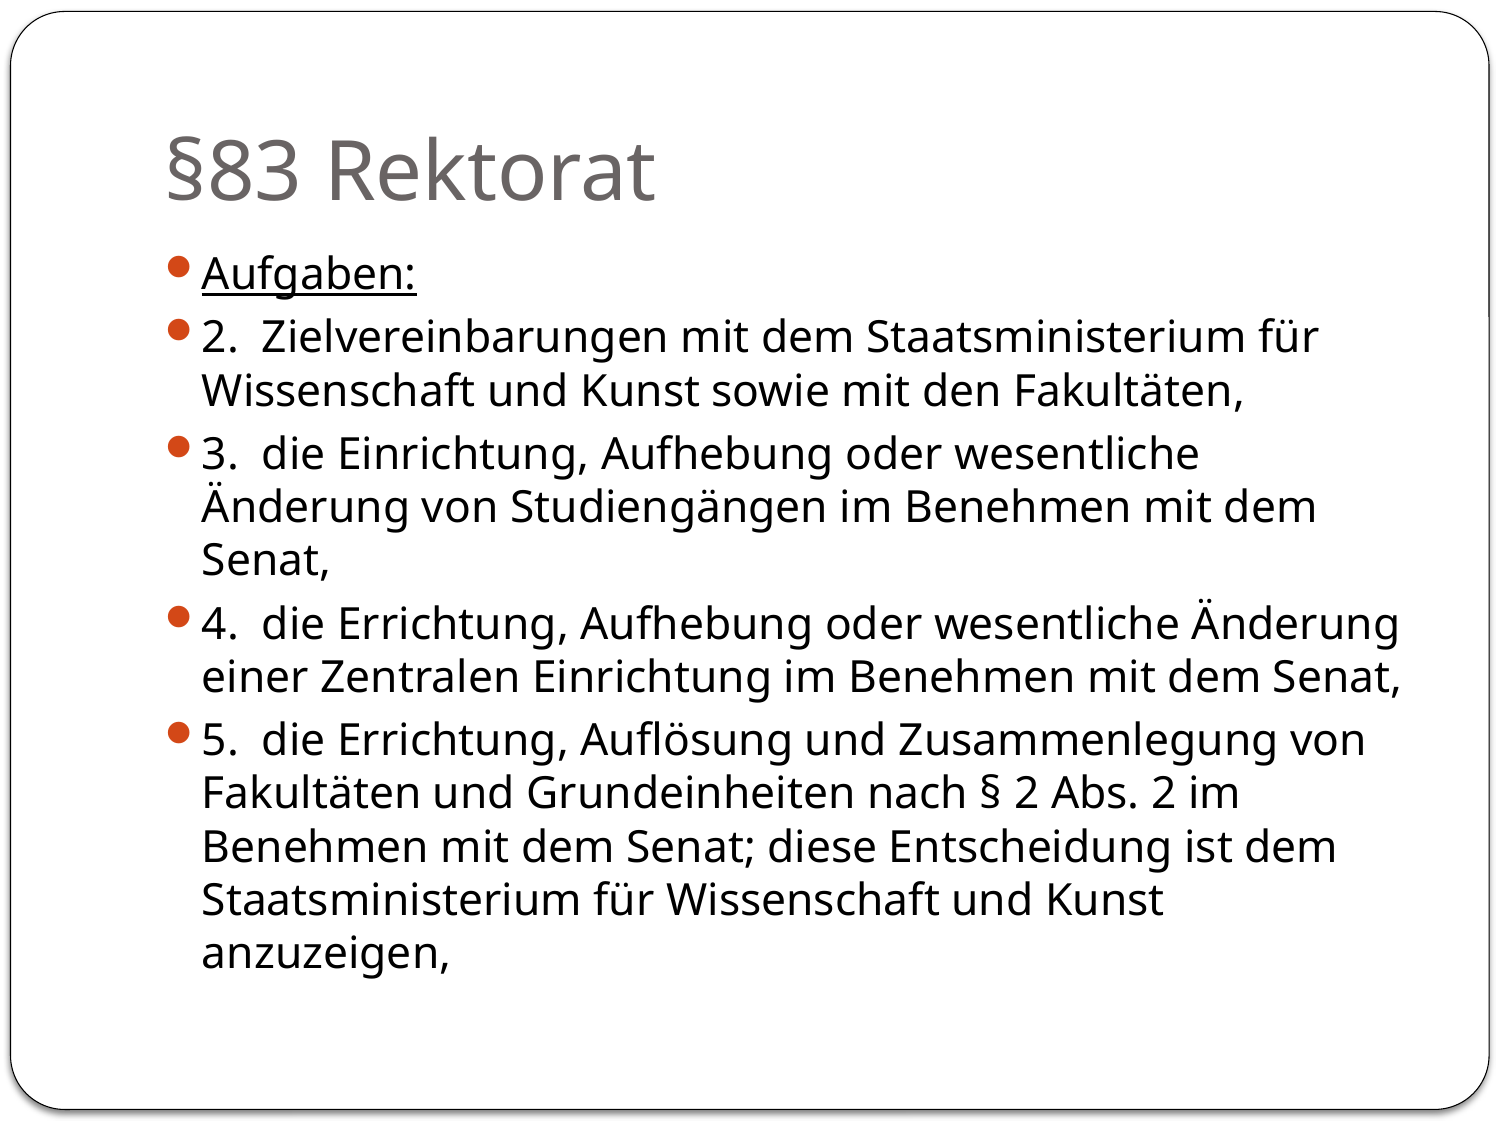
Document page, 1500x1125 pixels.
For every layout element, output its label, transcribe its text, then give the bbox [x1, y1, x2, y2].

title §83 Rektorat [150, 45, 1425, 233]
list Aufgaben: 2. Zielvereinbarungen mit dem Staatsministerium für Wissenschaft und Kunst sowie mit den Fakultäten, 3. die Einrichtung, Aufhebung oder wesentliche Änderung von Studiengängen im Benehmen mit dem Senat, 4. die Errichtung, Aufhebung oder wesentliche Änderung einer Zentralen Einrichtung im Benehmen mit dem Senat, 5. die Errichtung, Auflösung und Zusammenlegung von Fakultäten und Grundeinheiten nach § 2 Abs. 2 im Benehmen mit dem Senat; diese Entscheidung ist dem Staatsministerium für Wissenschaft und Kunst anzuzeigen, [150, 237, 1425, 988]
